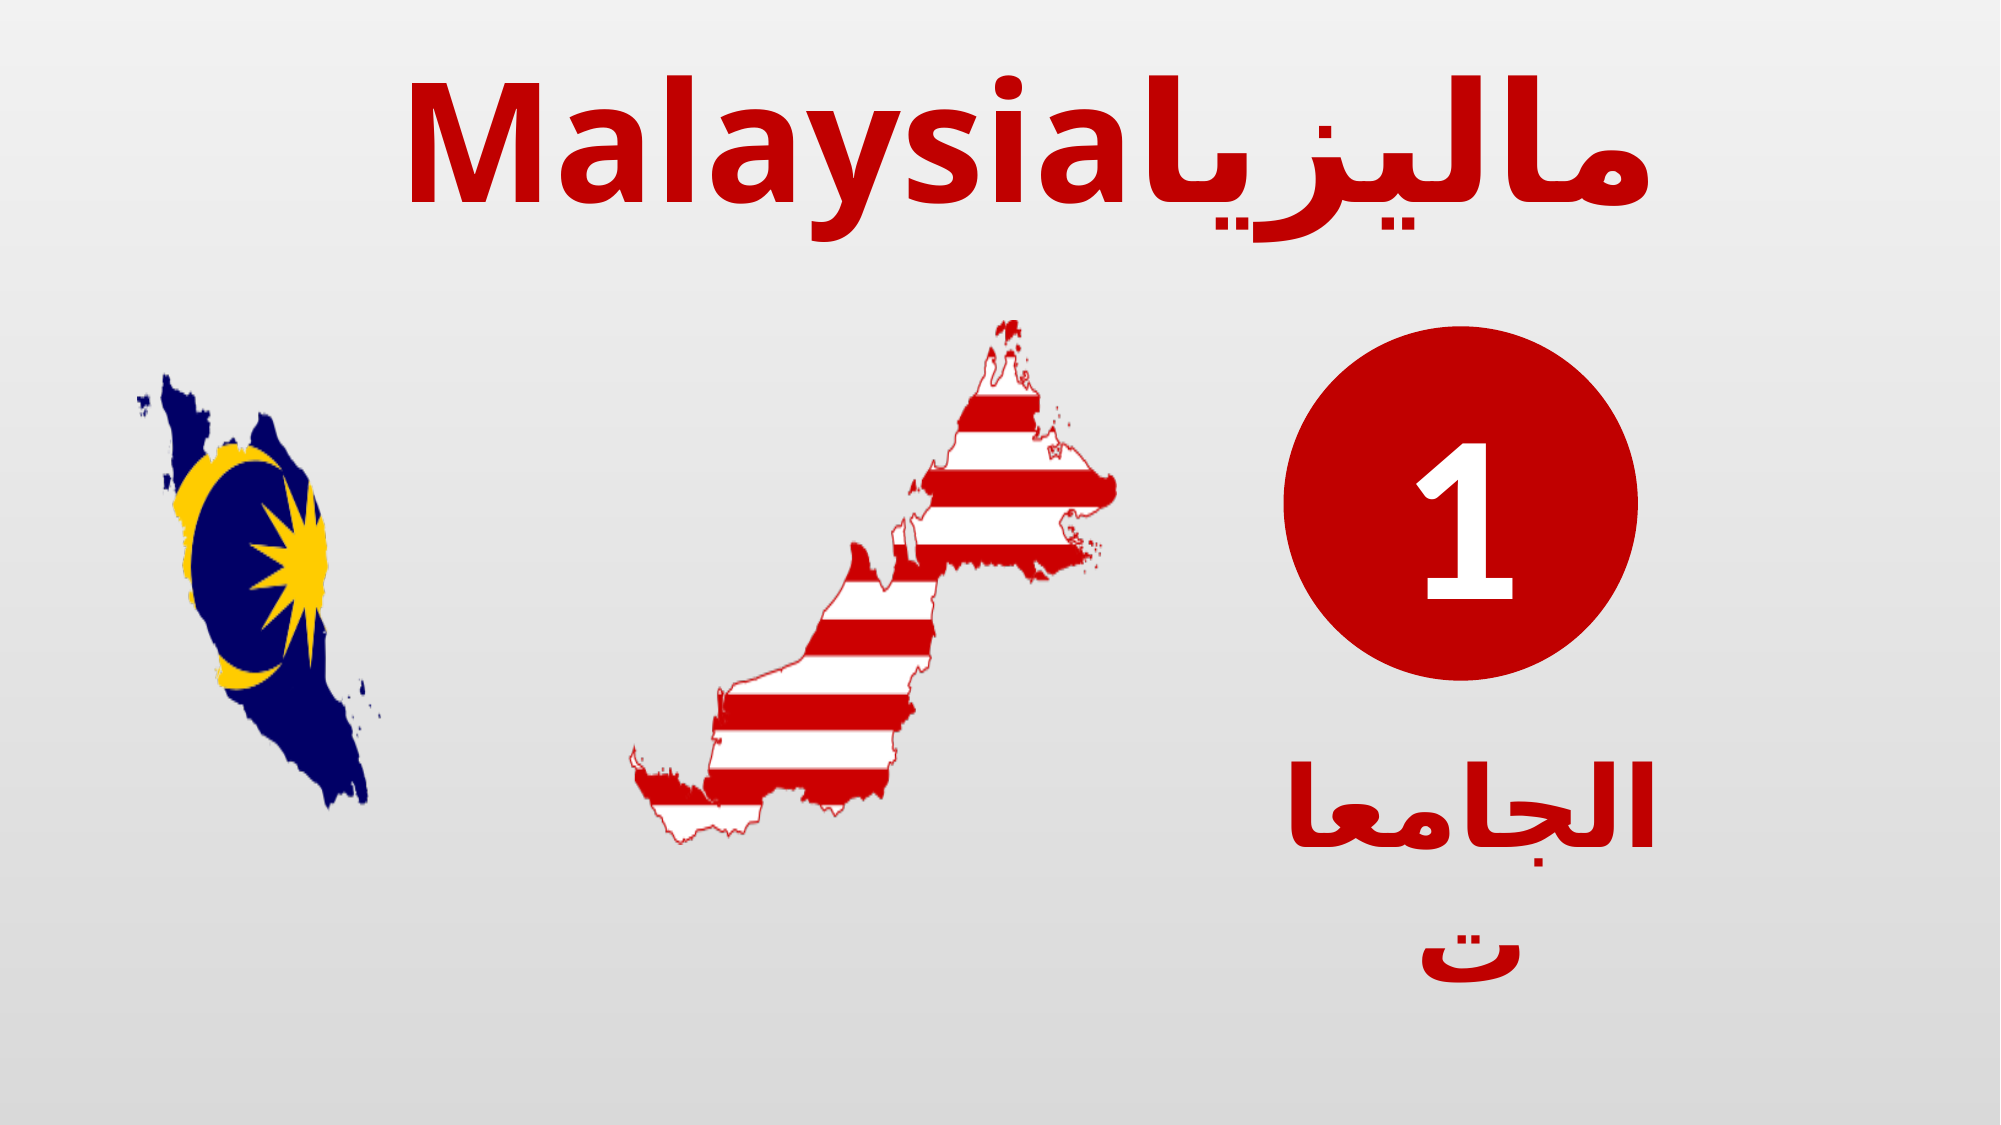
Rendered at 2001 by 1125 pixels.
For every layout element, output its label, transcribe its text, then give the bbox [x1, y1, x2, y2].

picture [137, 320, 1117, 845]
text_box 1 [1282, 325, 1639, 682]
text_box الجامعات [1248, 727, 1697, 1013]
text_box ماليزياMalaysia [324, 28, 1676, 244]
